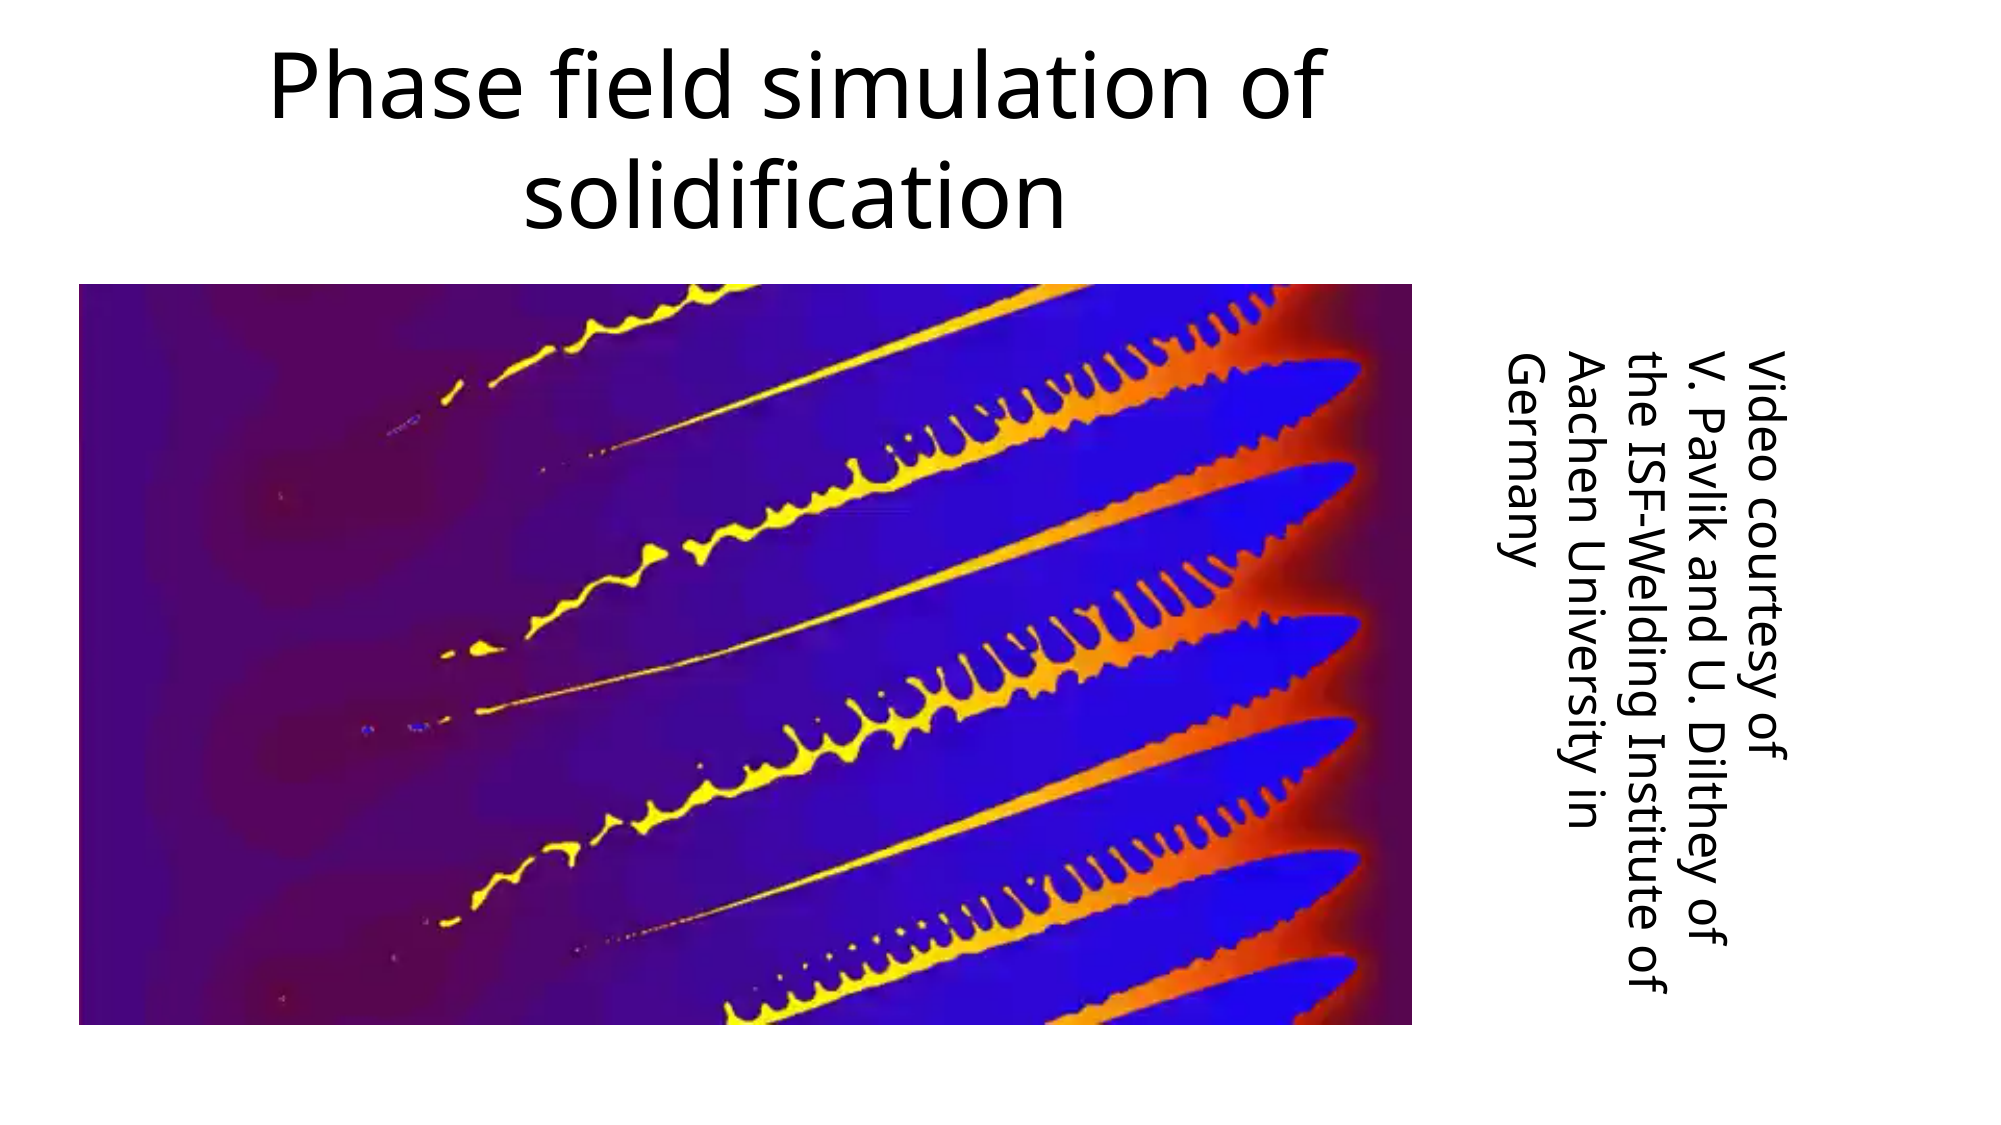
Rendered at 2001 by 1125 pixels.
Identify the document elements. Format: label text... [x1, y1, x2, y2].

text_box Video courtesy of V. Pavlik and U. Dilthey of the ISF-Welding Institute of Aachen University in Germany [1492, 336, 1808, 1033]
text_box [78, 283, 1413, 1026]
title Phase field simulation of solidification [43, 42, 1550, 231]
